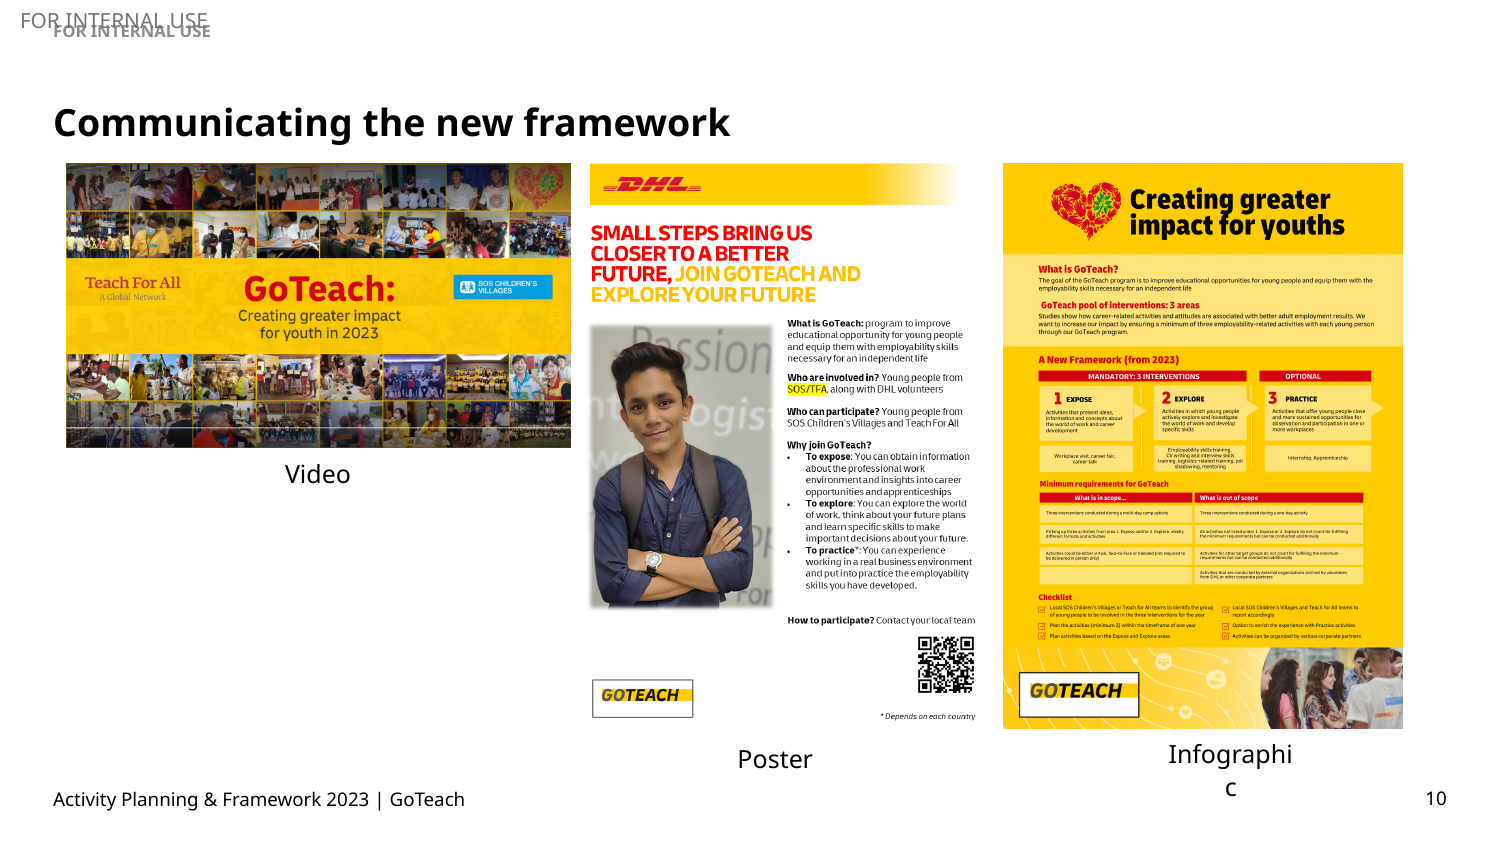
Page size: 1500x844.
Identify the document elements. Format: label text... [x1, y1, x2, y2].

title Communicating the new framework [53, 63, 1447, 145]
text_box Video [261, 448, 375, 498]
footer Activity Planning & Framework 2023 | GoTeach [53, 788, 1385, 811]
picture [65, 163, 571, 448]
text_box Poster [718, 735, 832, 783]
picture [1003, 163, 1403, 729]
slide_number 10 [1385, 788, 1447, 811]
text_box Infographic [1152, 729, 1309, 778]
picture [575, 149, 989, 735]
